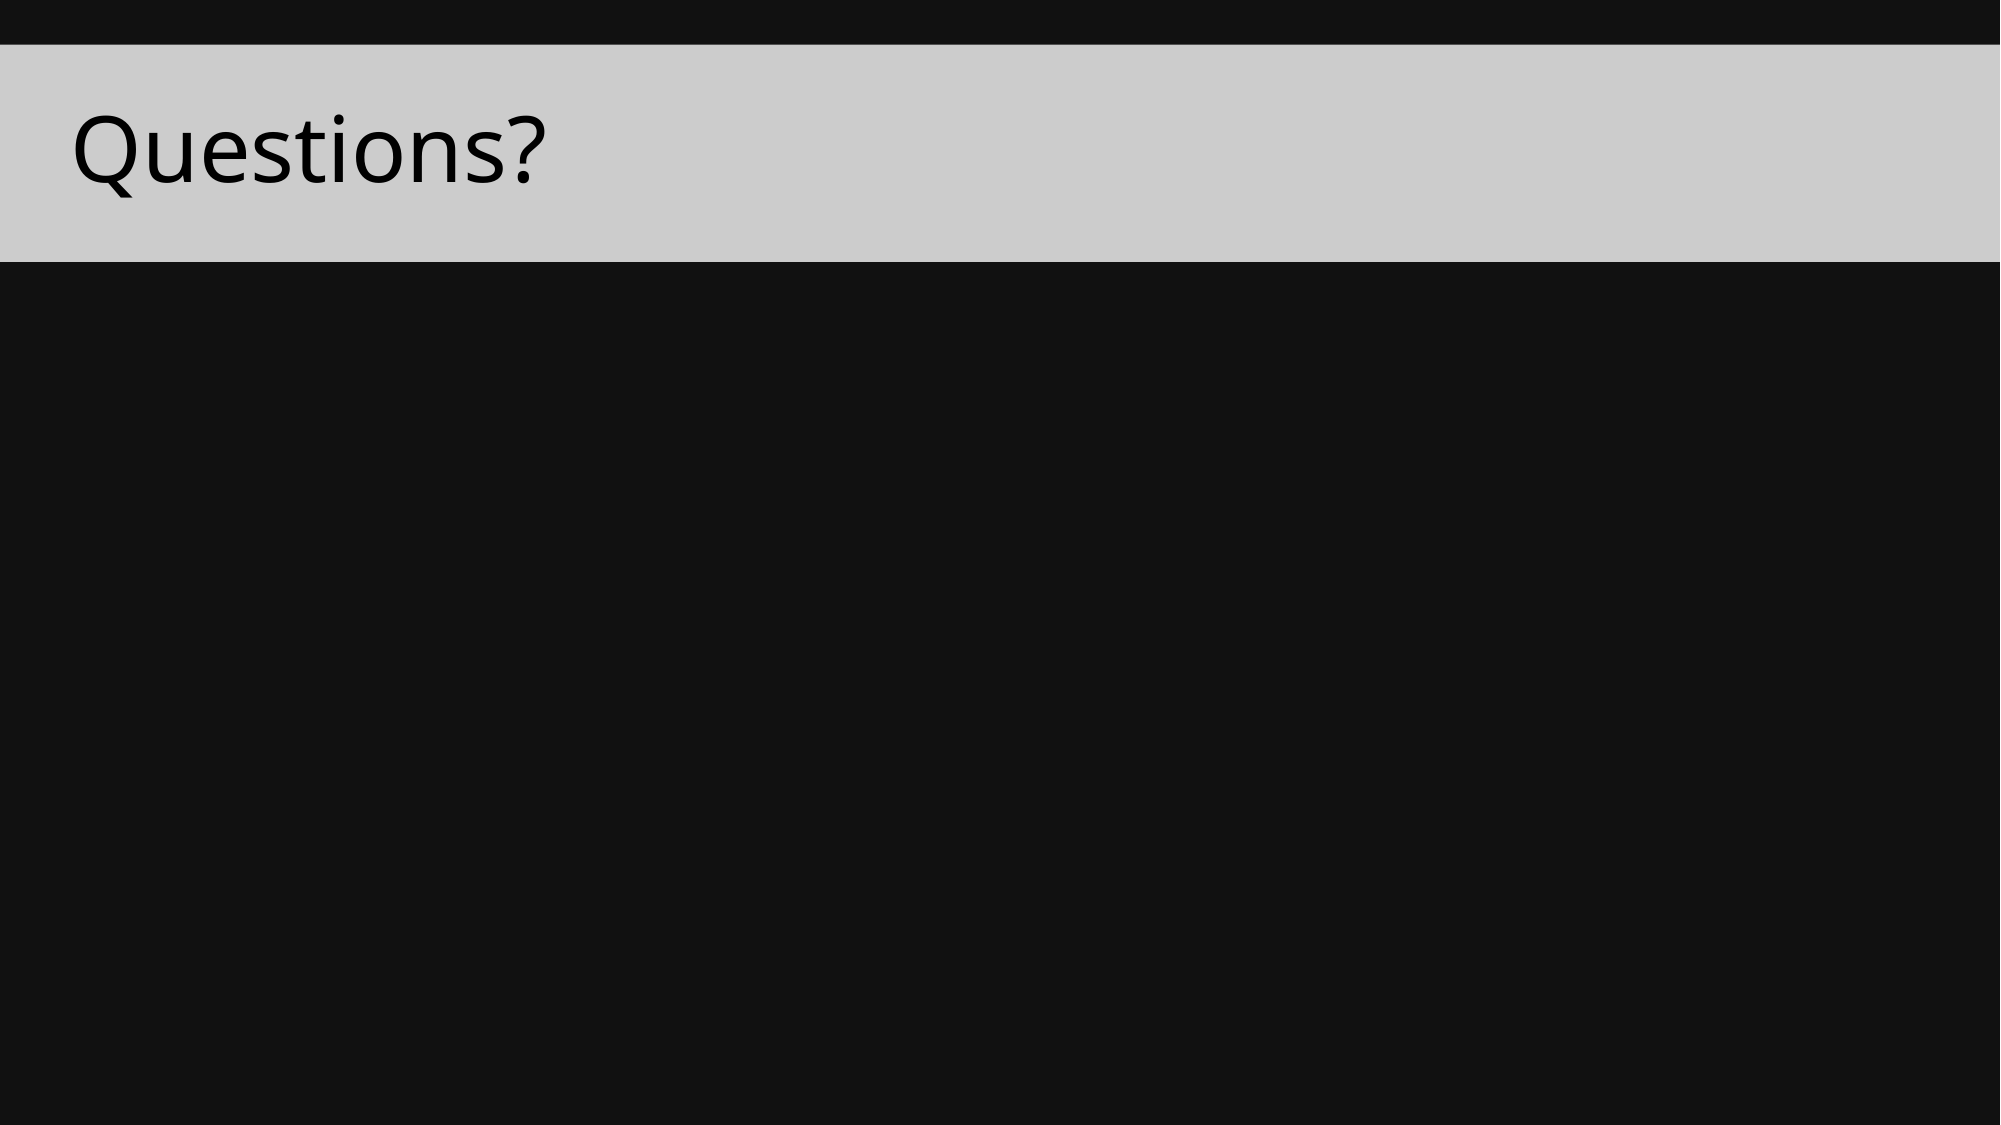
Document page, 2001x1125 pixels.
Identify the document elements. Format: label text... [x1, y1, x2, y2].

title Questions? [0, 44, 2000, 262]
